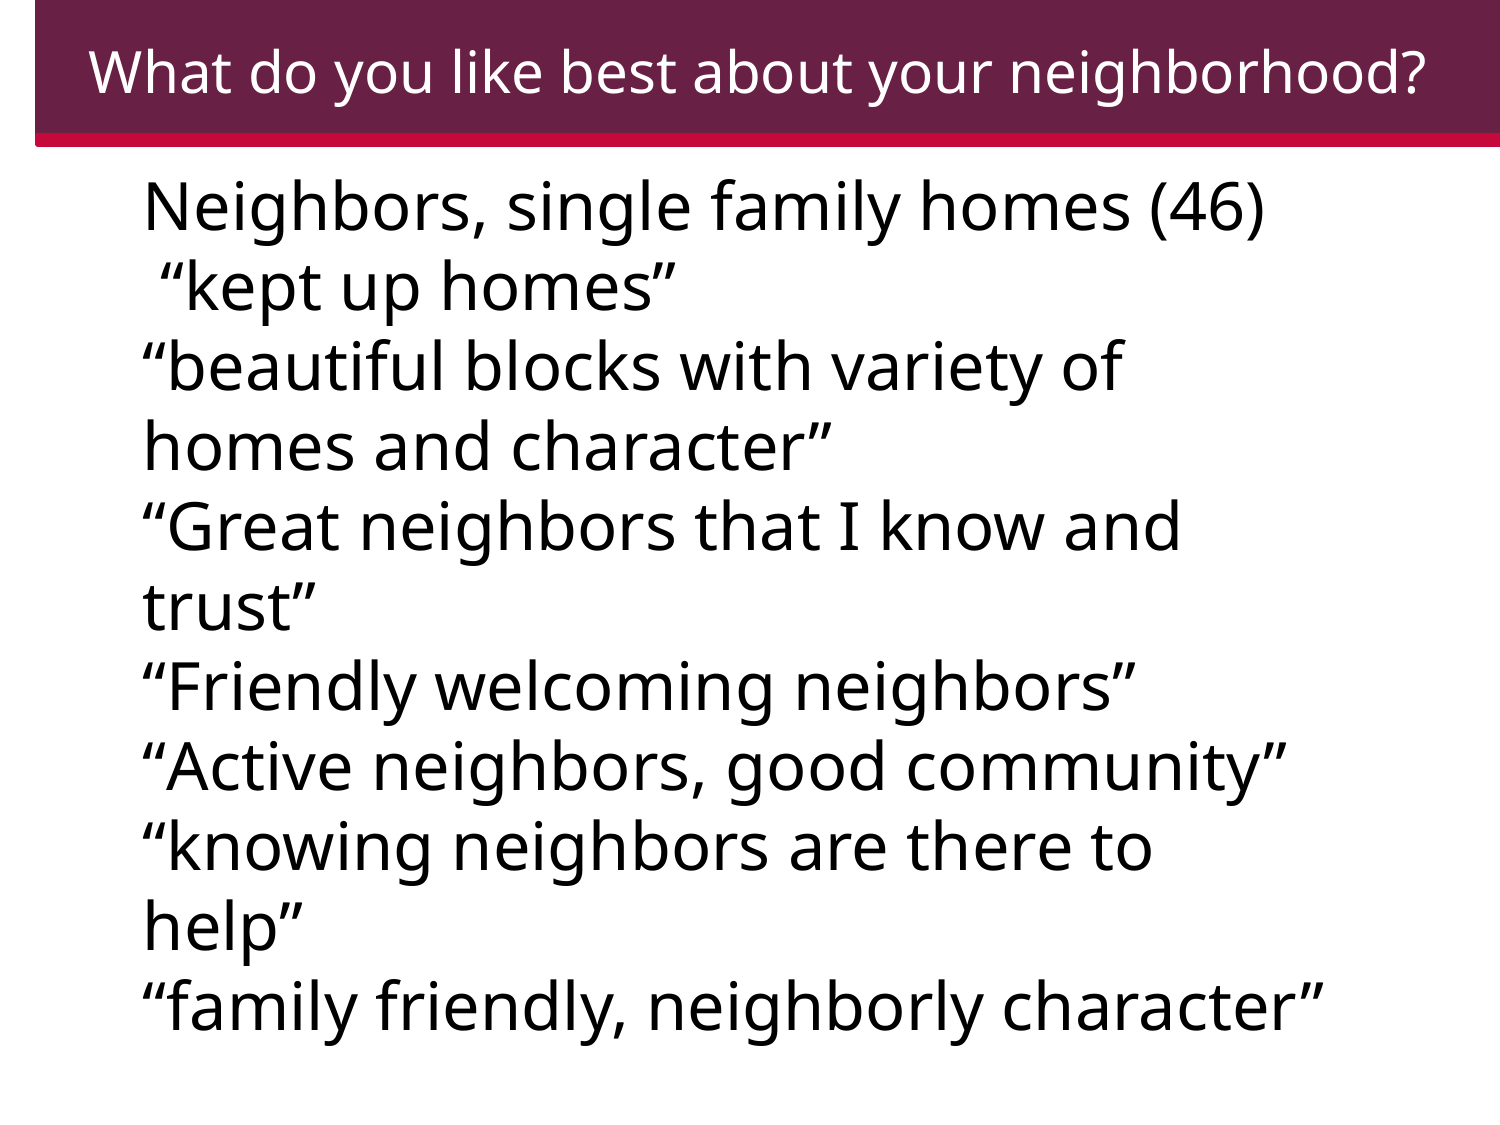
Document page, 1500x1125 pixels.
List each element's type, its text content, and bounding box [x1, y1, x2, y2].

text_box [37, 0, 1500, 134]
text_box What do you like best about your neighborhood? [73, 2, 1463, 138]
text_box Neighbors, single family homes (46) “kept up homes” “beautiful blocks with variety of homes and character” “Great neighbors that I know and trust” “Friendly welcoming neighbors” “Active neighbors, good community” “knowing neighbors are there to help” “family friendly, neighborly character” “the beauty, older homes, abundant trees” “families with children” [128, 156, 1343, 1125]
text_box [37, 134, 1500, 145]
